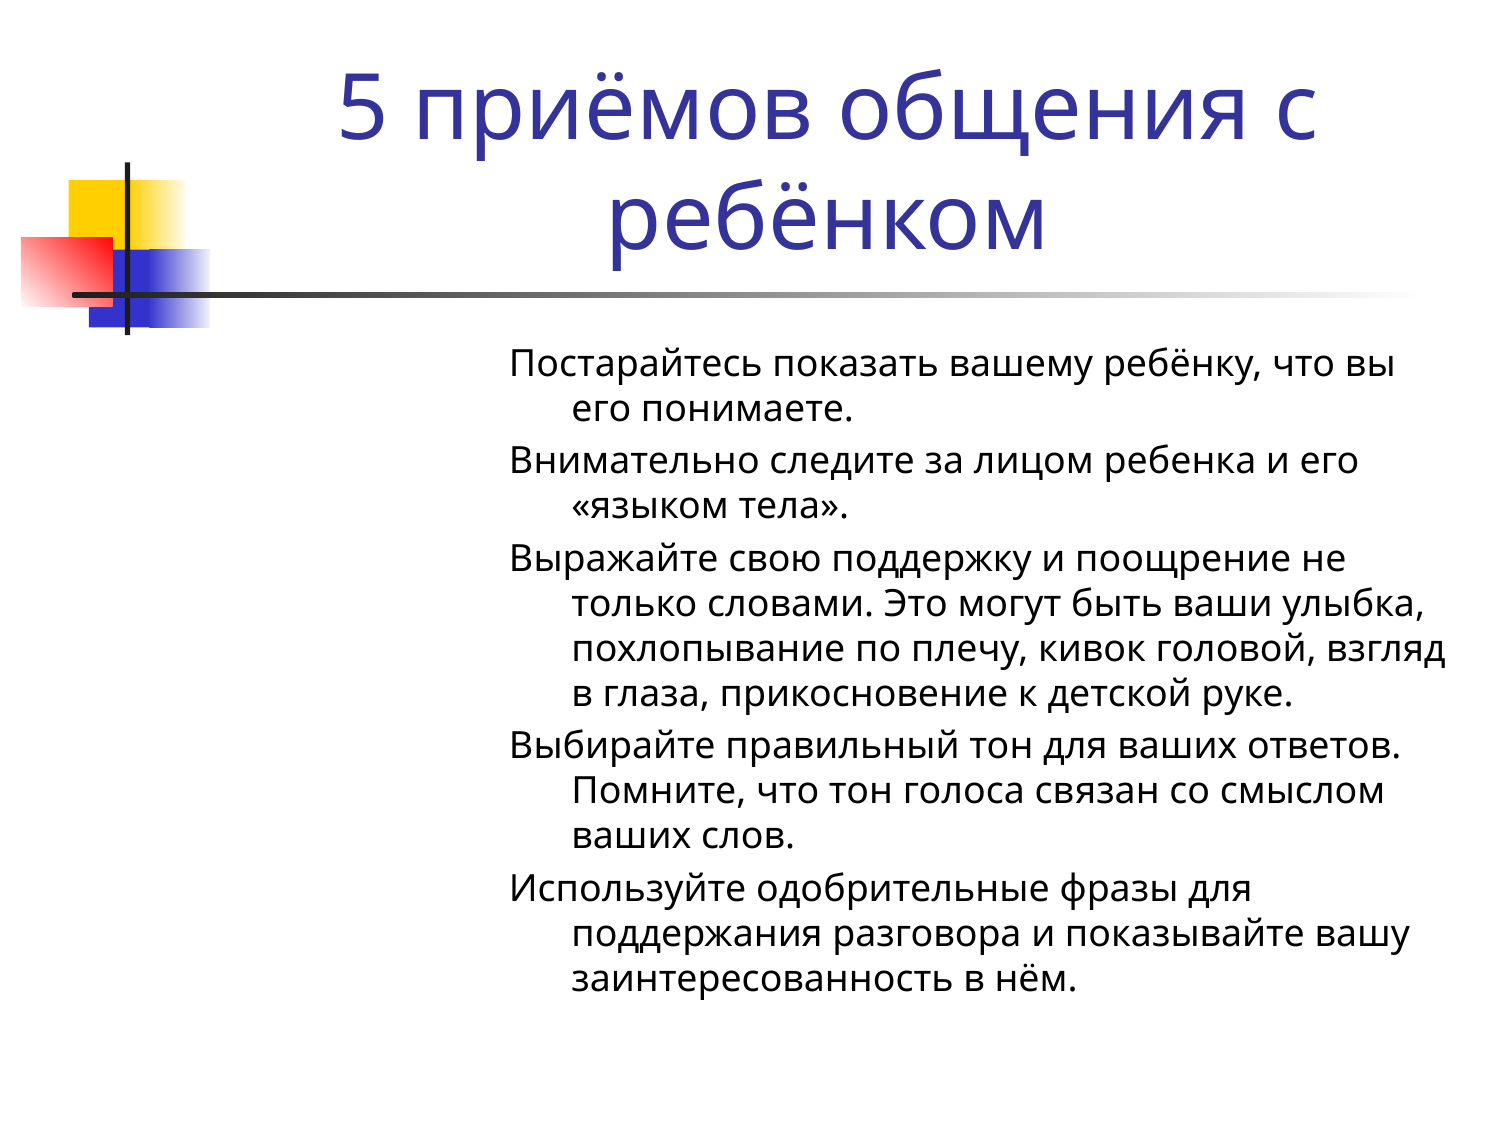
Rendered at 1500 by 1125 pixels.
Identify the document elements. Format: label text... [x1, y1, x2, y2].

title 5 приёмов общения с ребёнком [188, 34, 1468, 276]
list Постарайтесь показать вашему ребёнку, что вы его понимаете. Внимательно следите за лицом ребенка и его «языком тела». Выражайте свою поддержку и поощрение не только словами. Это могут быть ваши улыбка, похлопывание по плечу, кивок головой, взгляд в глаза, прикосновение к детской руке. Выбирайте правильный тон для ваших ответов. Помните, что тон голоса связан со смыслом ваших слов. Используйте одобрительные фразы для поддержания разговора и показывайте вашу заинтересованность в нём. [193, 330, 1463, 1063]
